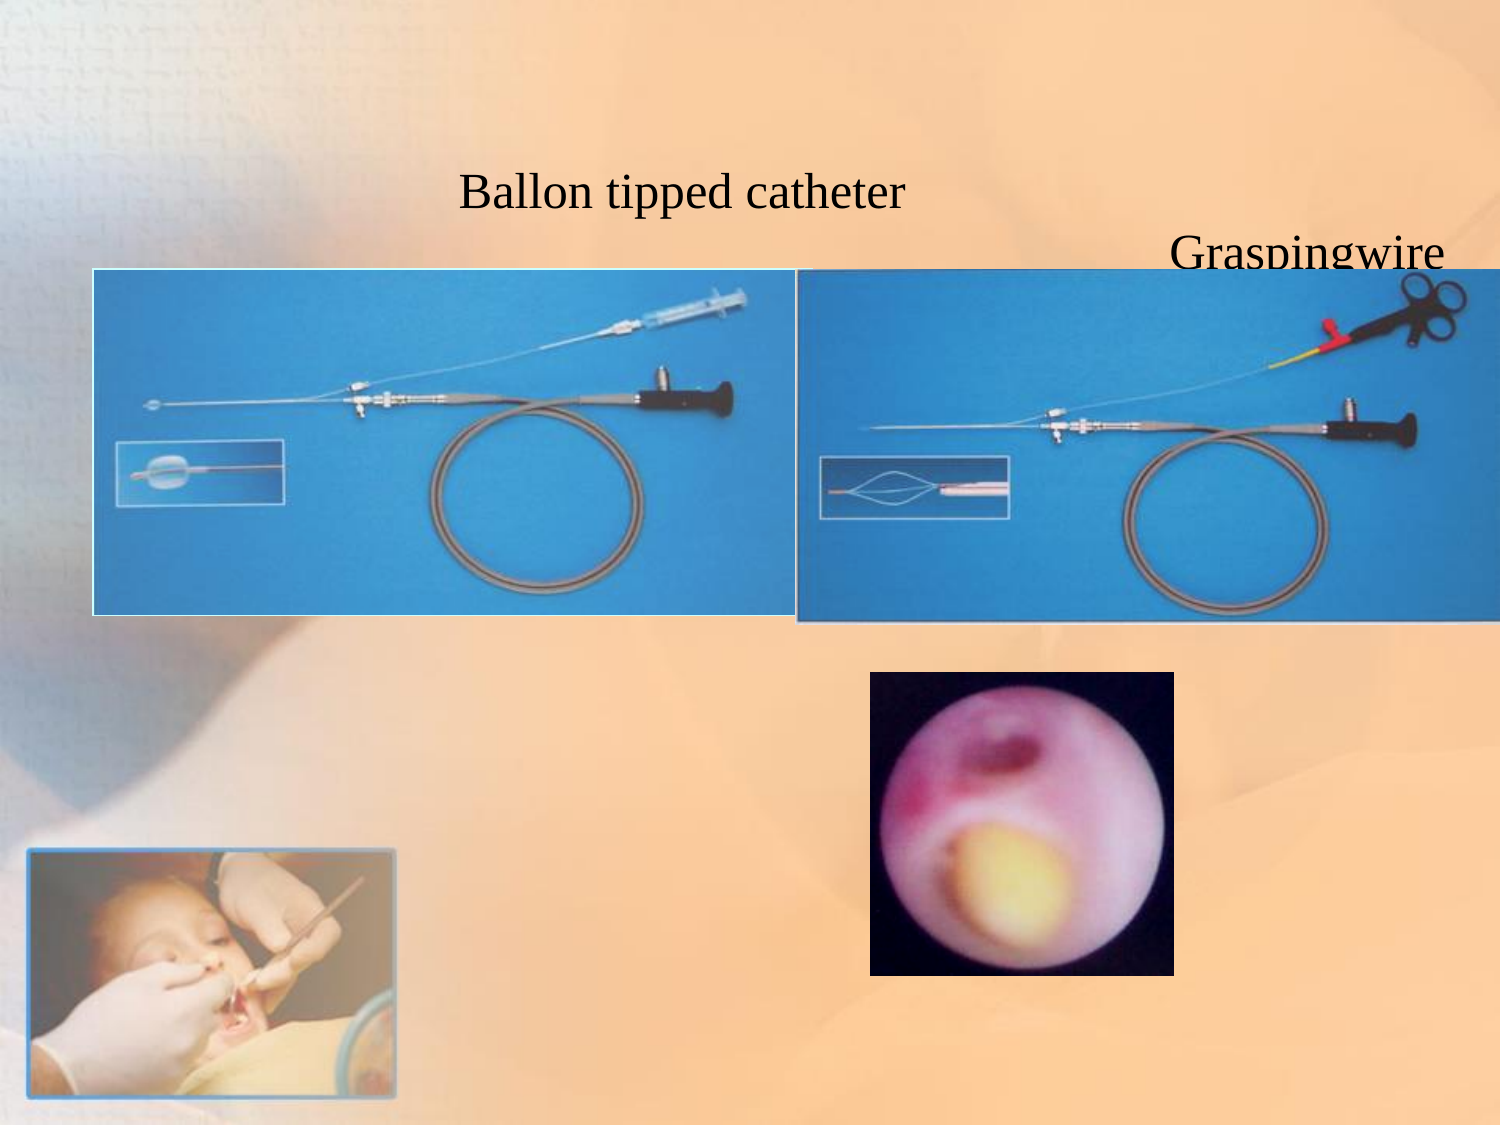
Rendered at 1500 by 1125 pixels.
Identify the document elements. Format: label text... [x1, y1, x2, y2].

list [870, 672, 1174, 977]
title Ballon tipped catheter Graspingwire basket [443, 44, 1480, 267]
picture [0, 0, 1500, 1125]
